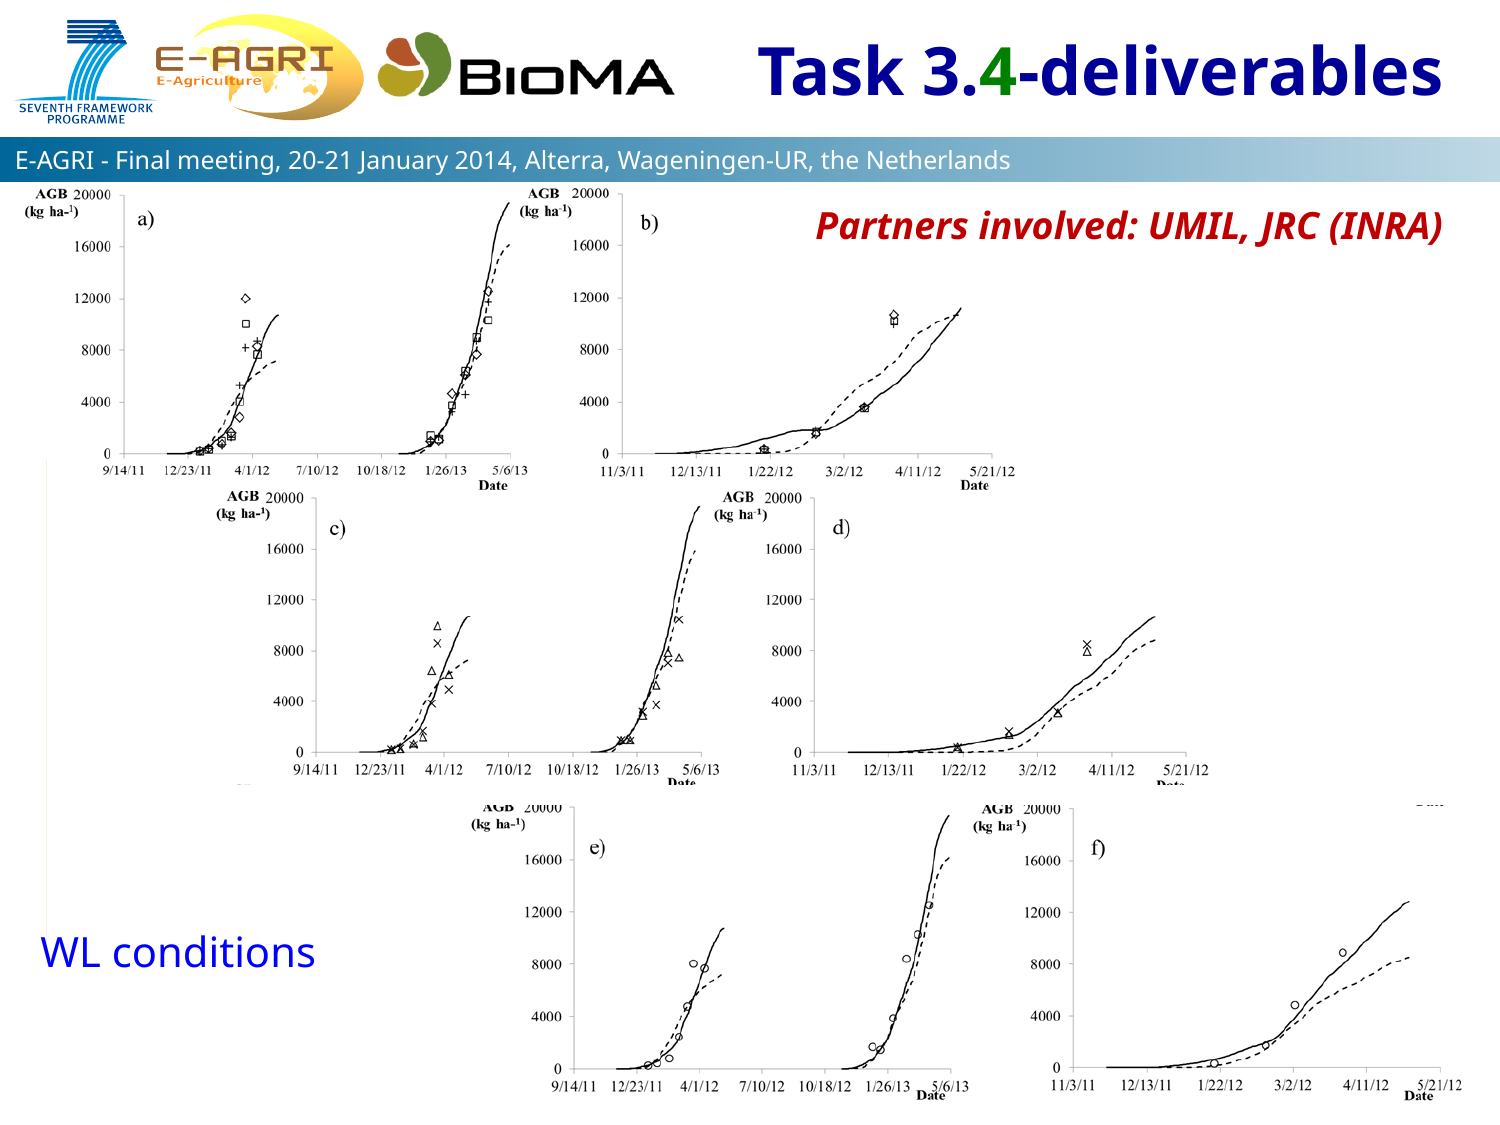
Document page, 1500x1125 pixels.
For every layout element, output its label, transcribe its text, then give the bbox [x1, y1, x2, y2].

text_box Task 3.4-deliverables Partners involved: UMIL, JRC (INRA) [1031, 182, 1459, 325]
text_box WL conditions [25, 918, 461, 984]
text_box E-AGRI - Final meeting, 20-21 January 2014, Alterra, Wageningen-UR, the Netherlands [0, 137, 1500, 182]
picture [206, 491, 1219, 785]
picture [466, 804, 1479, 1118]
picture [13, 175, 1027, 490]
picture [8, 4, 681, 130]
text_box Task 3.4-deliverables Partners involved: UMIL, JRC (INRA) [375, 21, 1459, 137]
